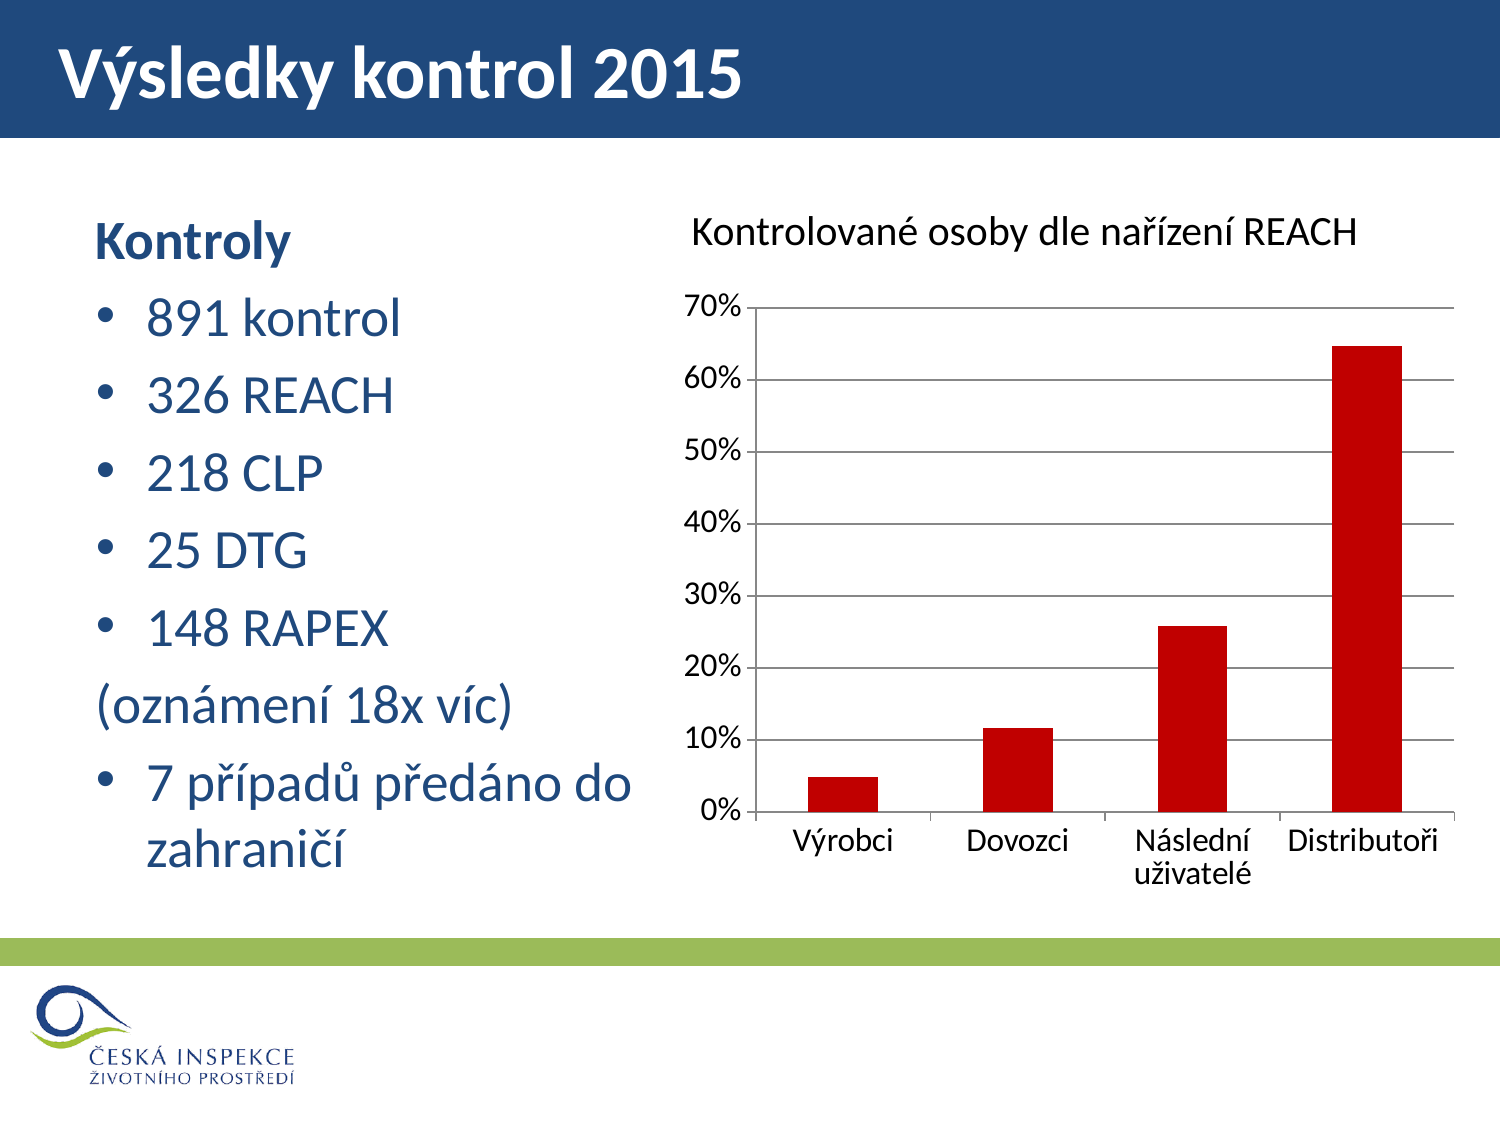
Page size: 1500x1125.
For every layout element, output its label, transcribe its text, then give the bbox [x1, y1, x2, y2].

text_box Kontrolované osoby dle nařízení REACH [676, 196, 1436, 262]
list Kontroly 891 kontrol 326 REACH 218 CLP 25 DTG 148 RAPEX (oznámení 18x víc) 7 případů předáno do zahraničí [80, 196, 680, 894]
chart [666, 278, 1471, 906]
text_box [0, 938, 1500, 966]
title Výsledky kontrol 2015 [0, 0, 1500, 138]
picture [26, 983, 301, 1094]
